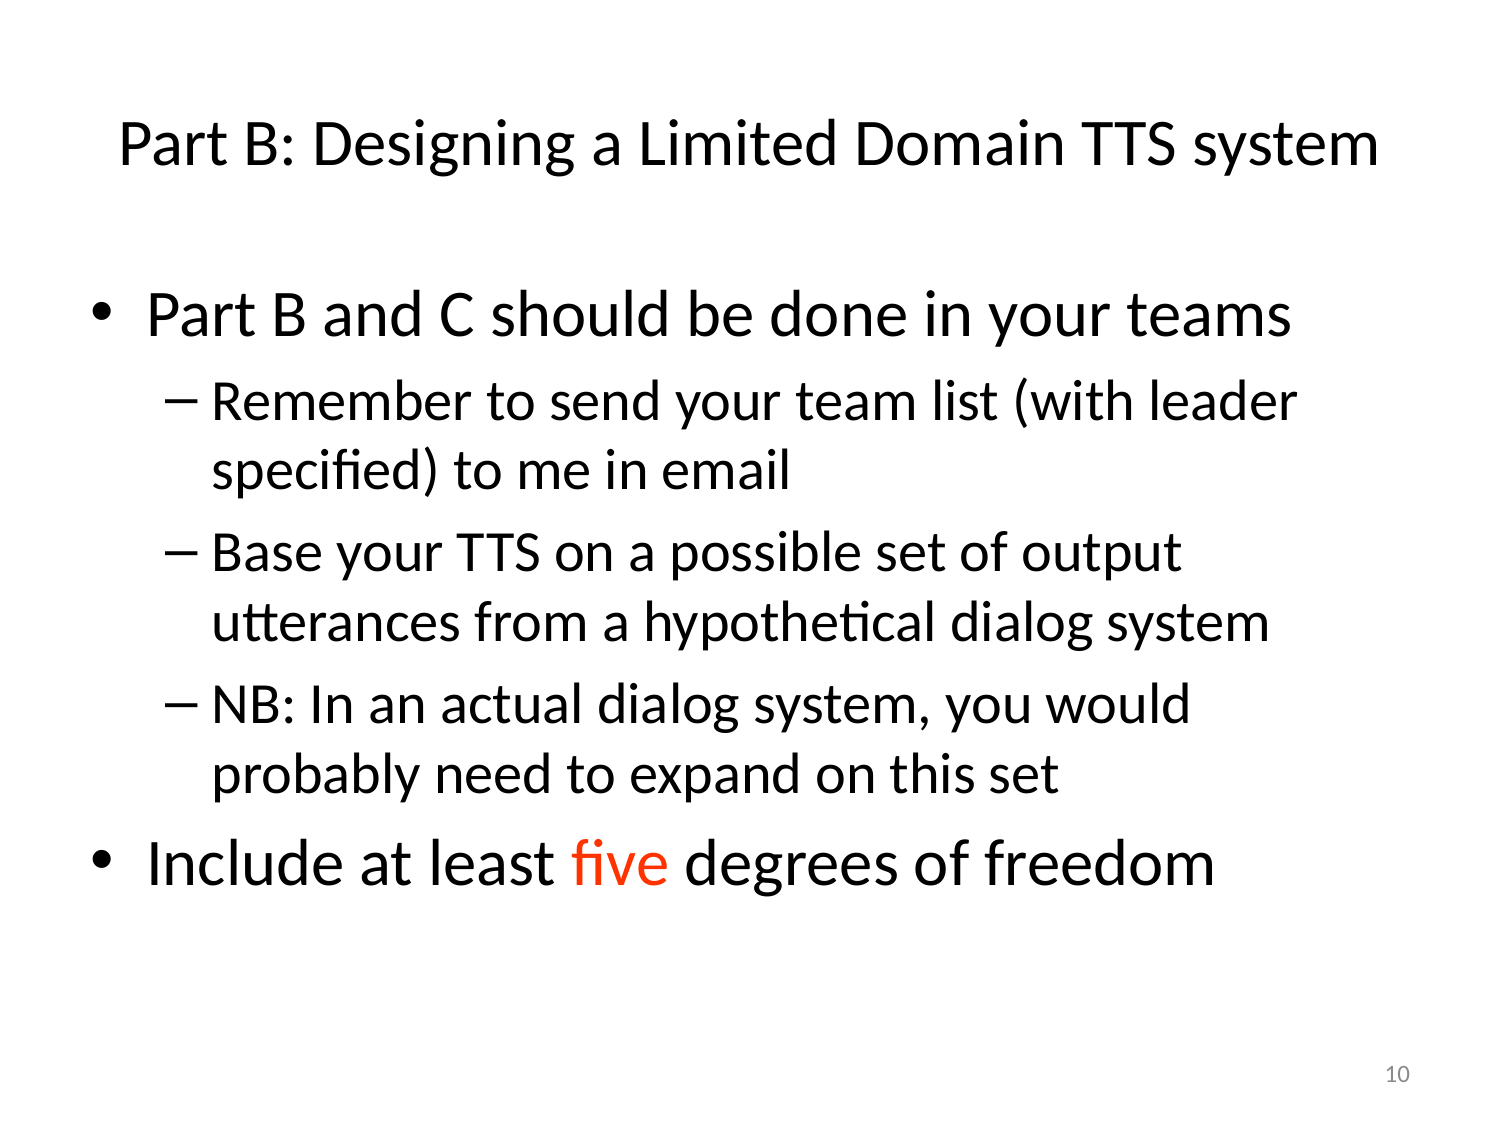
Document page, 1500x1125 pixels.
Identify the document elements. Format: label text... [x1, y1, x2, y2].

list Part B and C should be done in your teams Remember to send your team list (with leader specified) to me in email Base your TTS on a possible set of output utterances from a hypothetical dialog system NB: In an actual dialog system, you would probably need to expand on this set Include at least five degrees of freedom [74, 262, 1426, 1006]
slide_number 10 [1074, 1042, 1425, 1103]
title Part B: Designing a Limited Domain TTS system [74, 44, 1426, 233]
